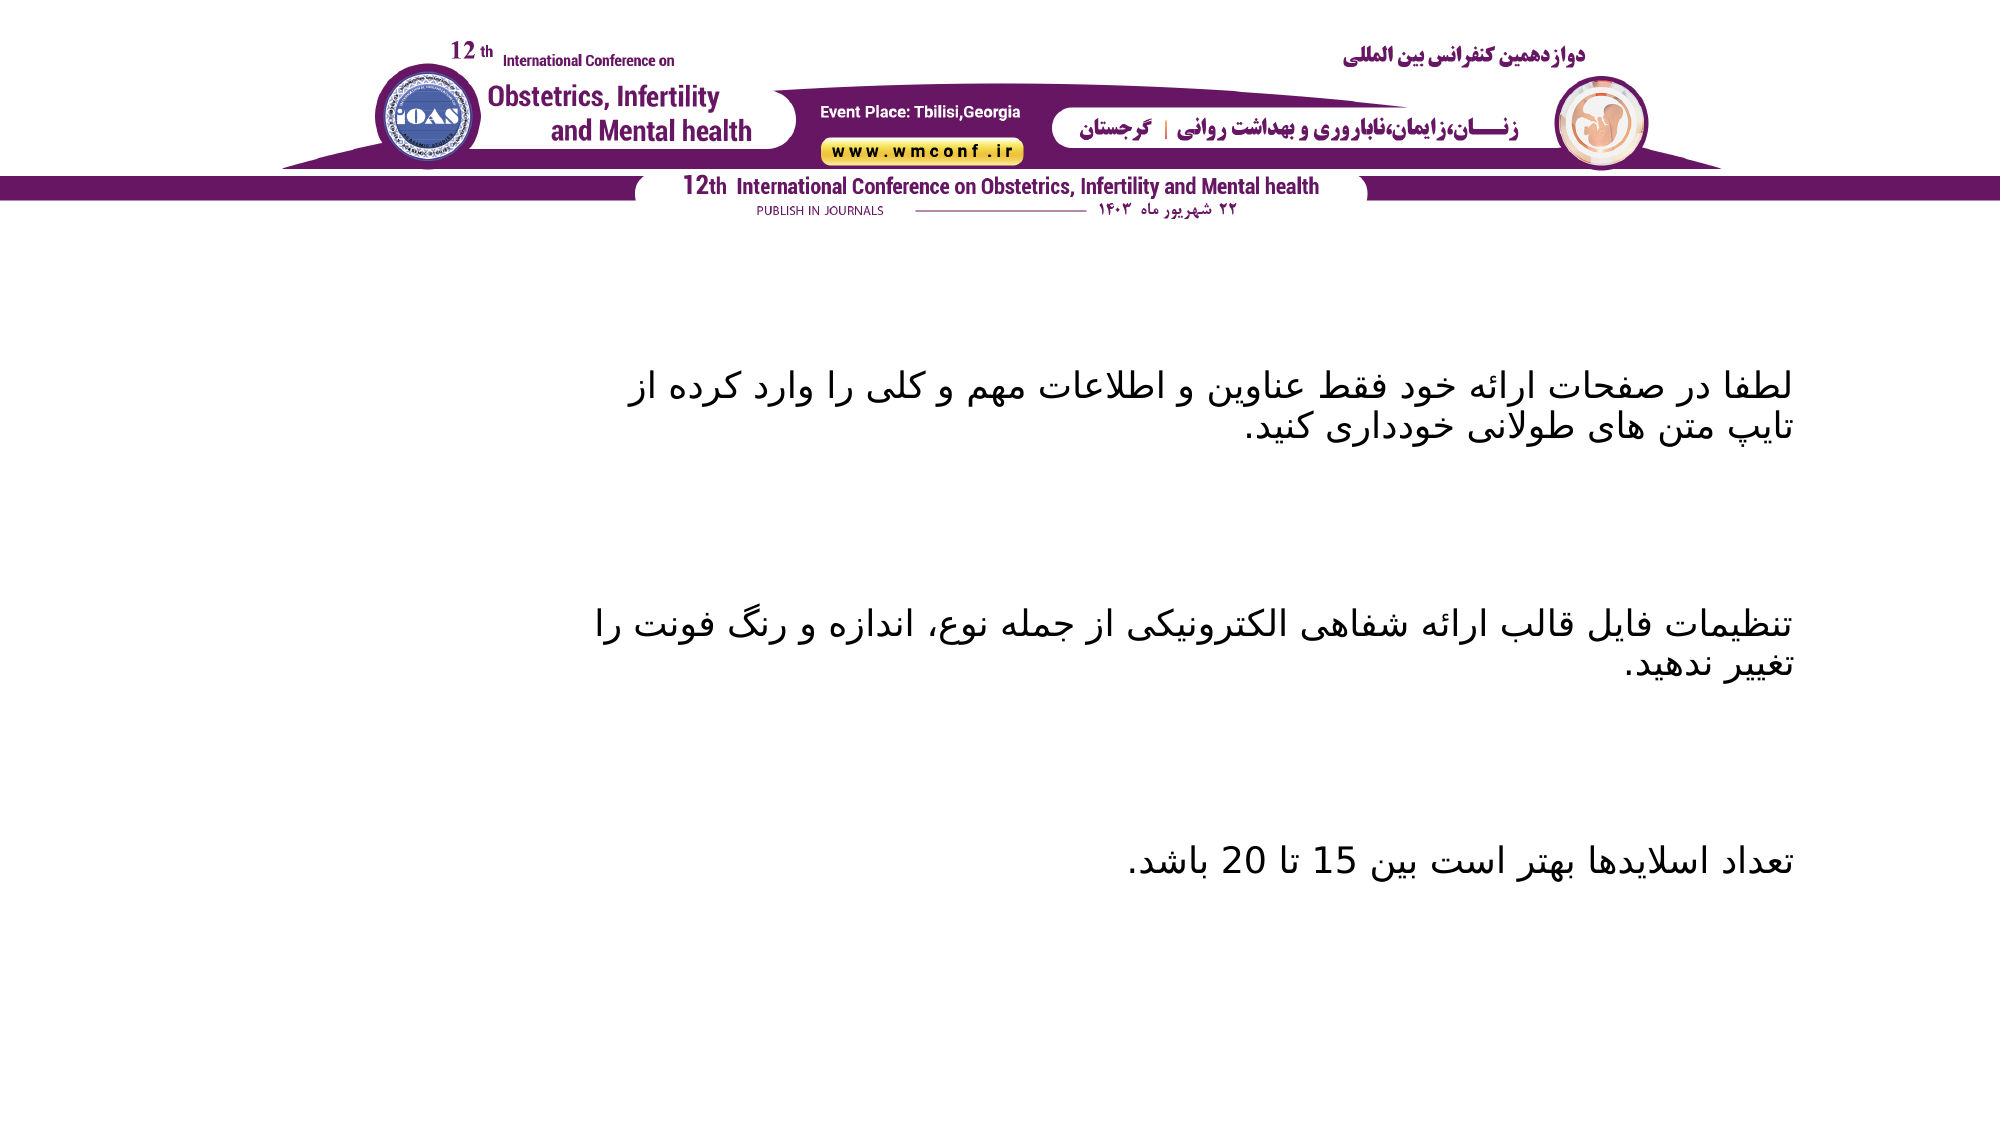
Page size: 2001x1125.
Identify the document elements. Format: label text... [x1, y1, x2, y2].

picture [0, 15, 2000, 226]
text_box لطفا در صفحات ارائه خود فقط عناوین و اطلاعات مهم و کلی را وارد کرده از تایپ متن های طولانی خودداری کنید. تنظیمات فایل قالب ارائه شفاهی الکترونیکی از جمله نوع، اندازه و رنگ فونت را تغییر ندهید. تعداد اسلایدها بهتر است بین 15 تا 20 باشد. [535, 360, 1810, 891]
